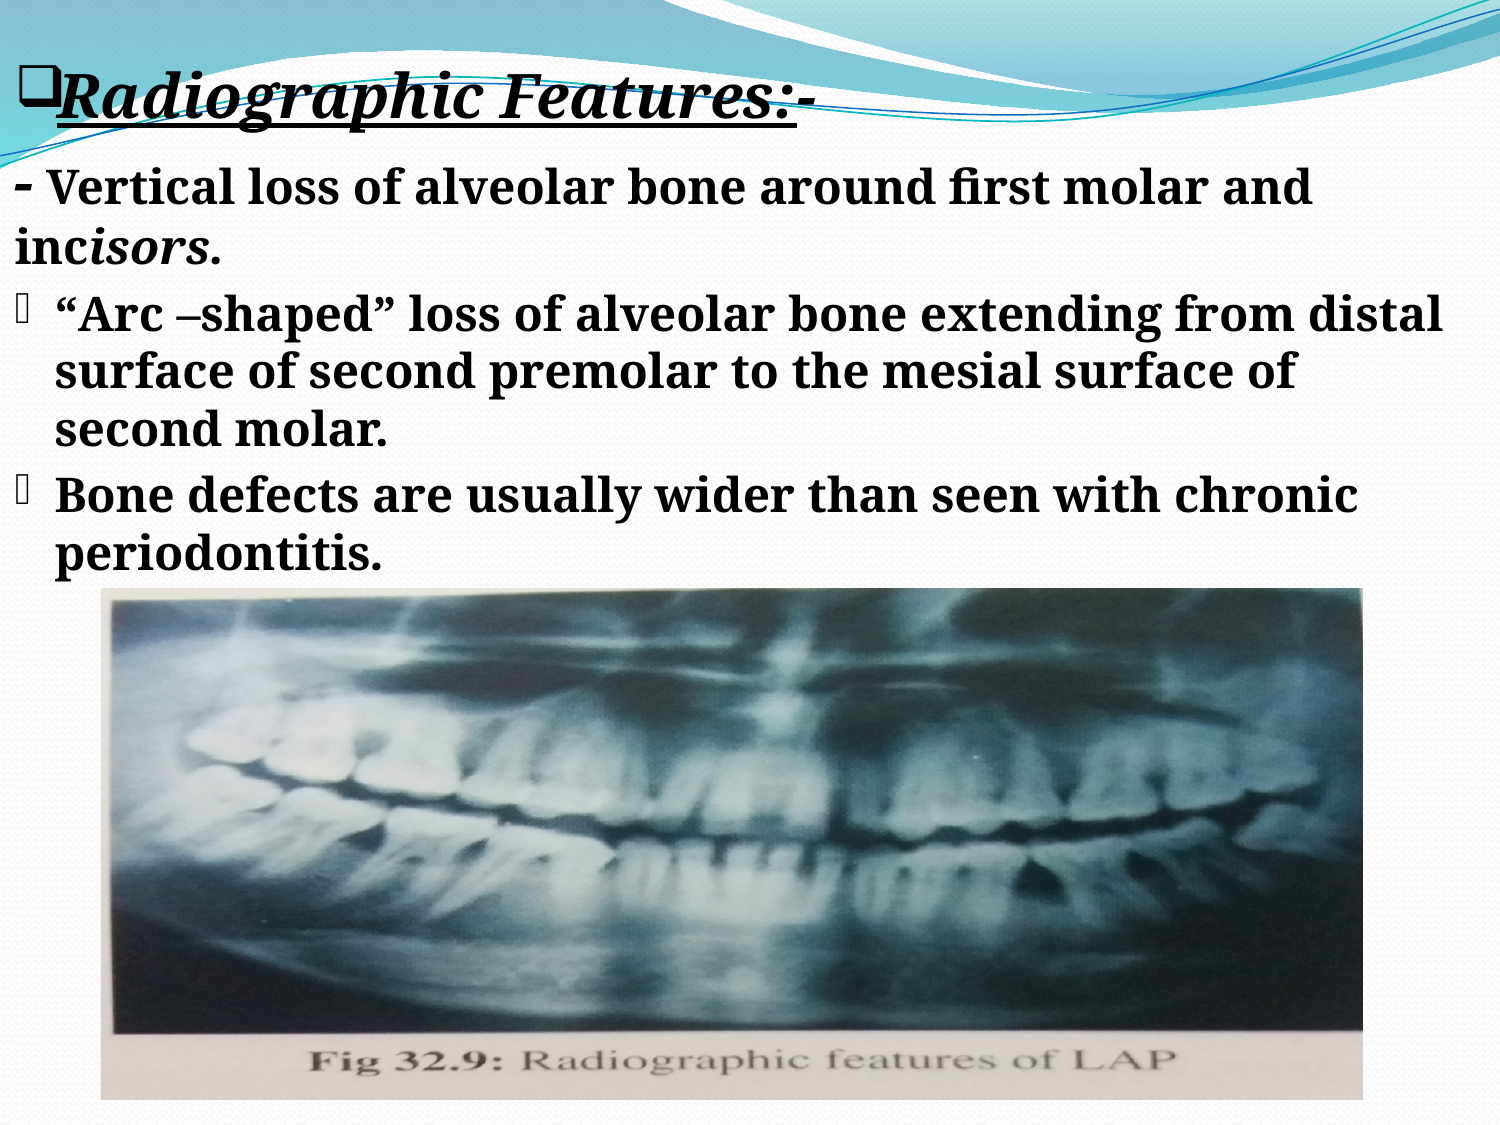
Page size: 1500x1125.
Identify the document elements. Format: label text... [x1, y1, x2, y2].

picture [99, 587, 1363, 1101]
list Radiographic Features:- - Vertical loss of alveolar bone around first molar and incisors. “Arc –shaped” loss of alveolar bone extending from distal surface of second premolar to the mesial surface of second molar. Bone defects are usually wider than seen with chronic periodontitis. [0, 50, 1475, 588]
